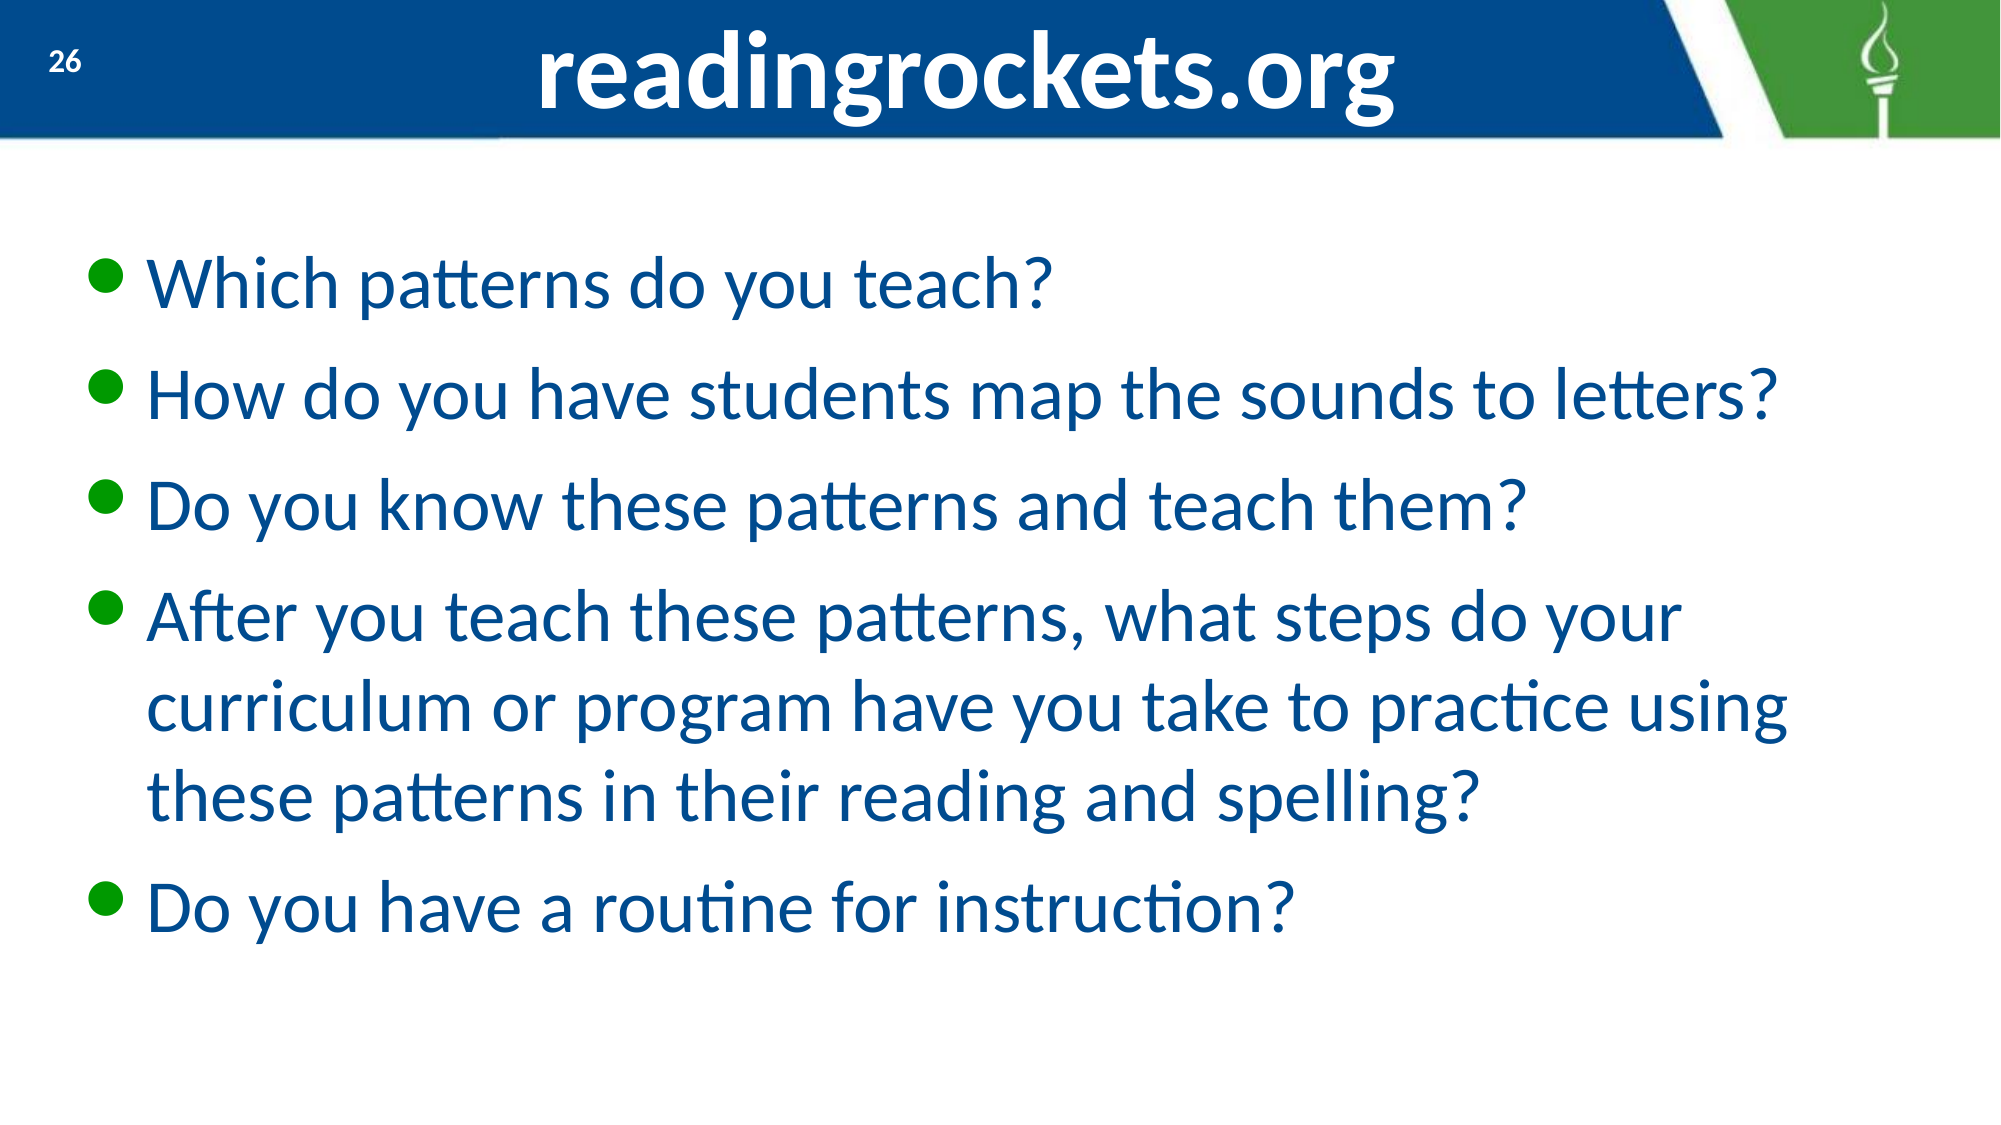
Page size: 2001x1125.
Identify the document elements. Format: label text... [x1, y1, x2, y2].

text_box Which patterns do you teach? How do you have students map the sounds to letters? Do you know these patterns and teach them? After you teach these patterns, what steps do your curriculum or program have you take to practice using these patterns in their reading and spelling? Do you have a routine for instruction? [56, 218, 1969, 963]
picture [0, 0, 2001, 1125]
title readingrockets.org [0, 0, 1934, 128]
